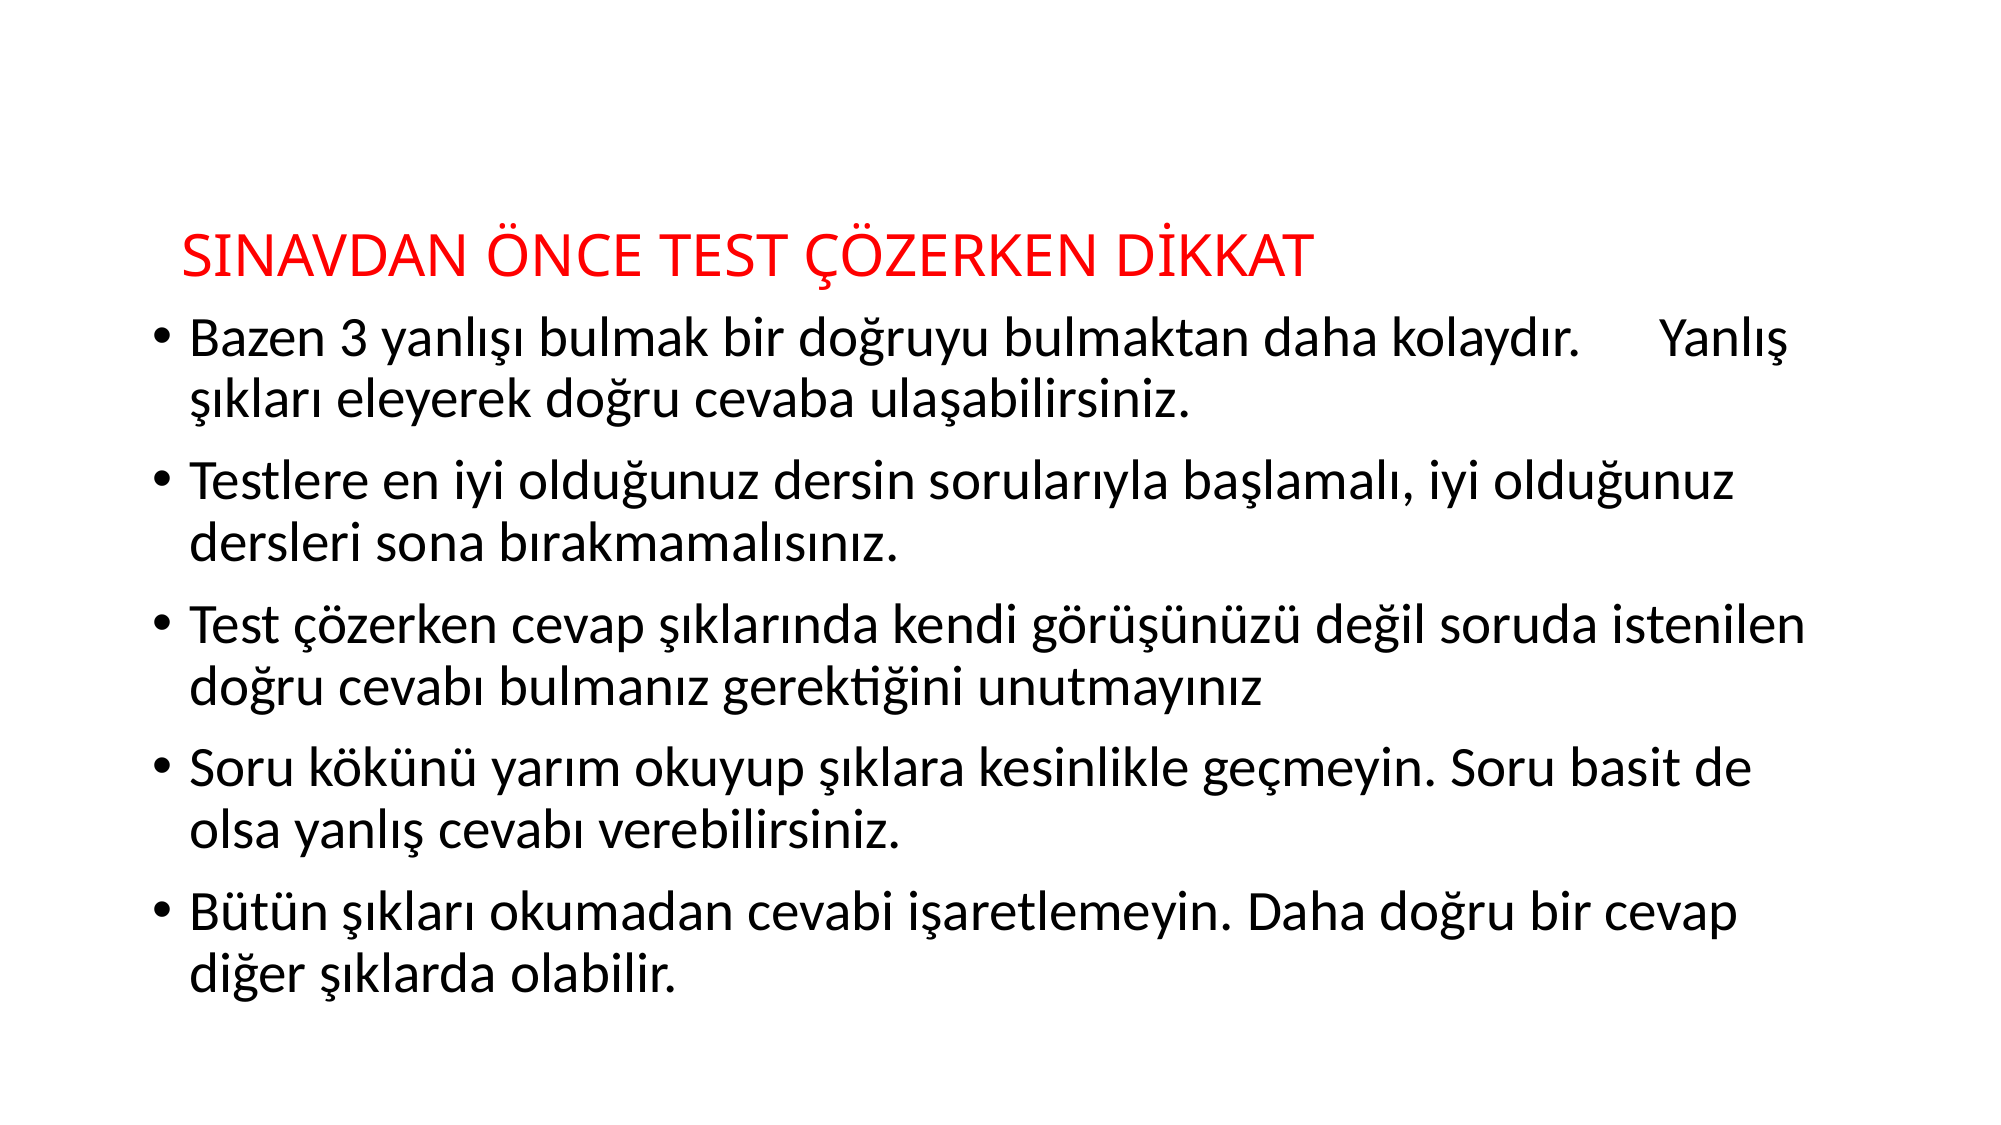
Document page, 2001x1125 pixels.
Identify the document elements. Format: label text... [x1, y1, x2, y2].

list Bazen 3 yanlışı bulmak bir doğruyu bulmaktan daha kolaydır. Yanlış şıkları eleyerek doğru cevaba ulaşabilirsiniz. Testlere en iyi olduğunuz dersin sorularıyla başlamalı, iyi olduğunuz dersleri sona bırakmamalısınız. Test çözerken cevap şıklarında kendi görüşünüzü değil soruda istenilen doğru cevabı bulmanız gerektiğini unutmayınız Soru kökünü yarım okuyup şıklara kesinlikle geçmeyin. Soru basit de olsa yanlış cevabı verebilirsiniz. Bütün şıkları okumadan cevabi işaretlemeyin. Daha doğru bir cevap diğer şıklarda olabilir. [137, 299, 1863, 1014]
title SINAVDAN ÖNCE TEST ÇÖZERKEN DİKKAT [166, 149, 1892, 367]
